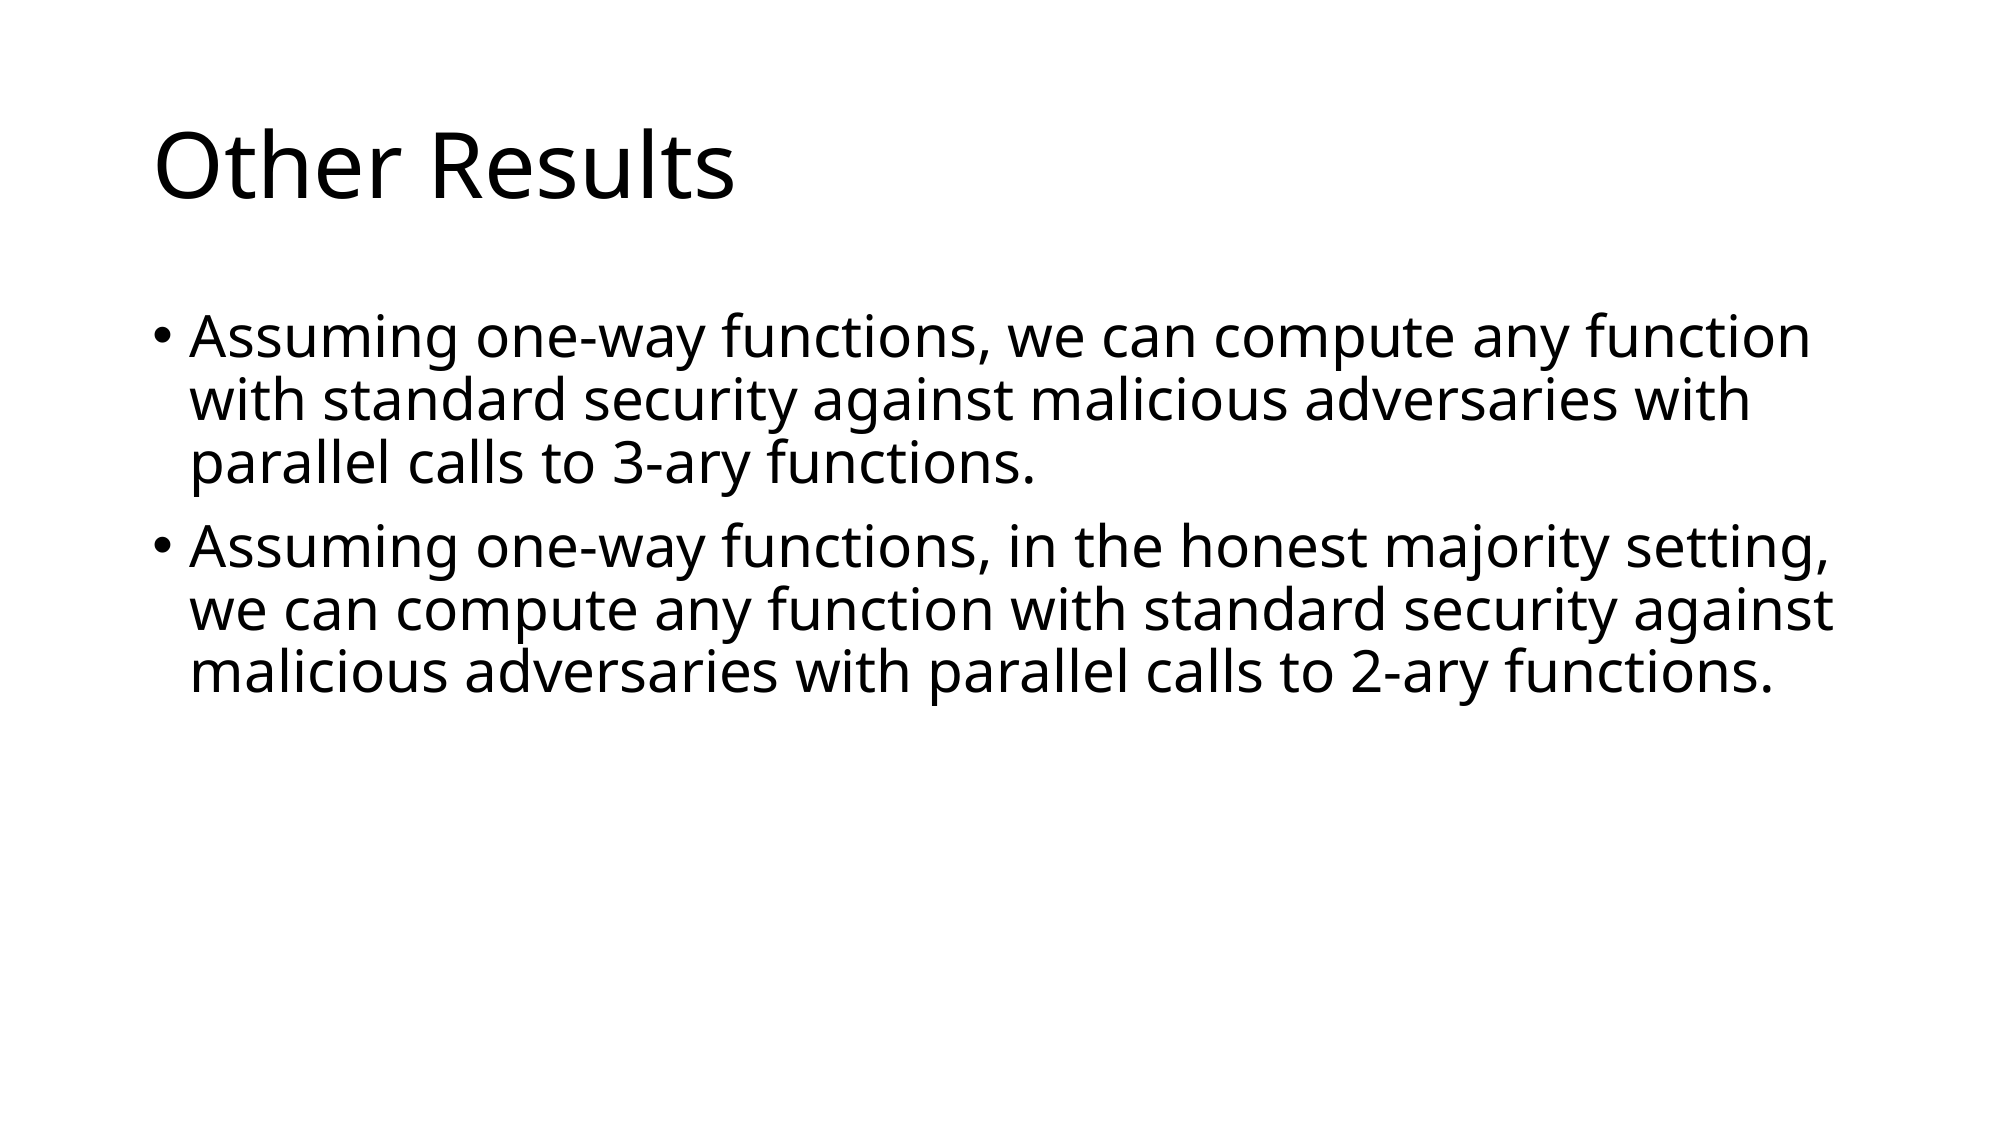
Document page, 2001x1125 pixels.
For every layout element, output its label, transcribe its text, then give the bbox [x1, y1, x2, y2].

list Assuming one-way functions, we can compute any function with standard security against malicious adversaries with parallel calls to 3-ary functions. Assuming one-way functions, in the honest majority setting, we can compute any function with standard security against malicious adversaries with parallel calls to 2-ary functions. [137, 299, 1863, 1014]
title Other Results [137, 59, 1863, 278]
